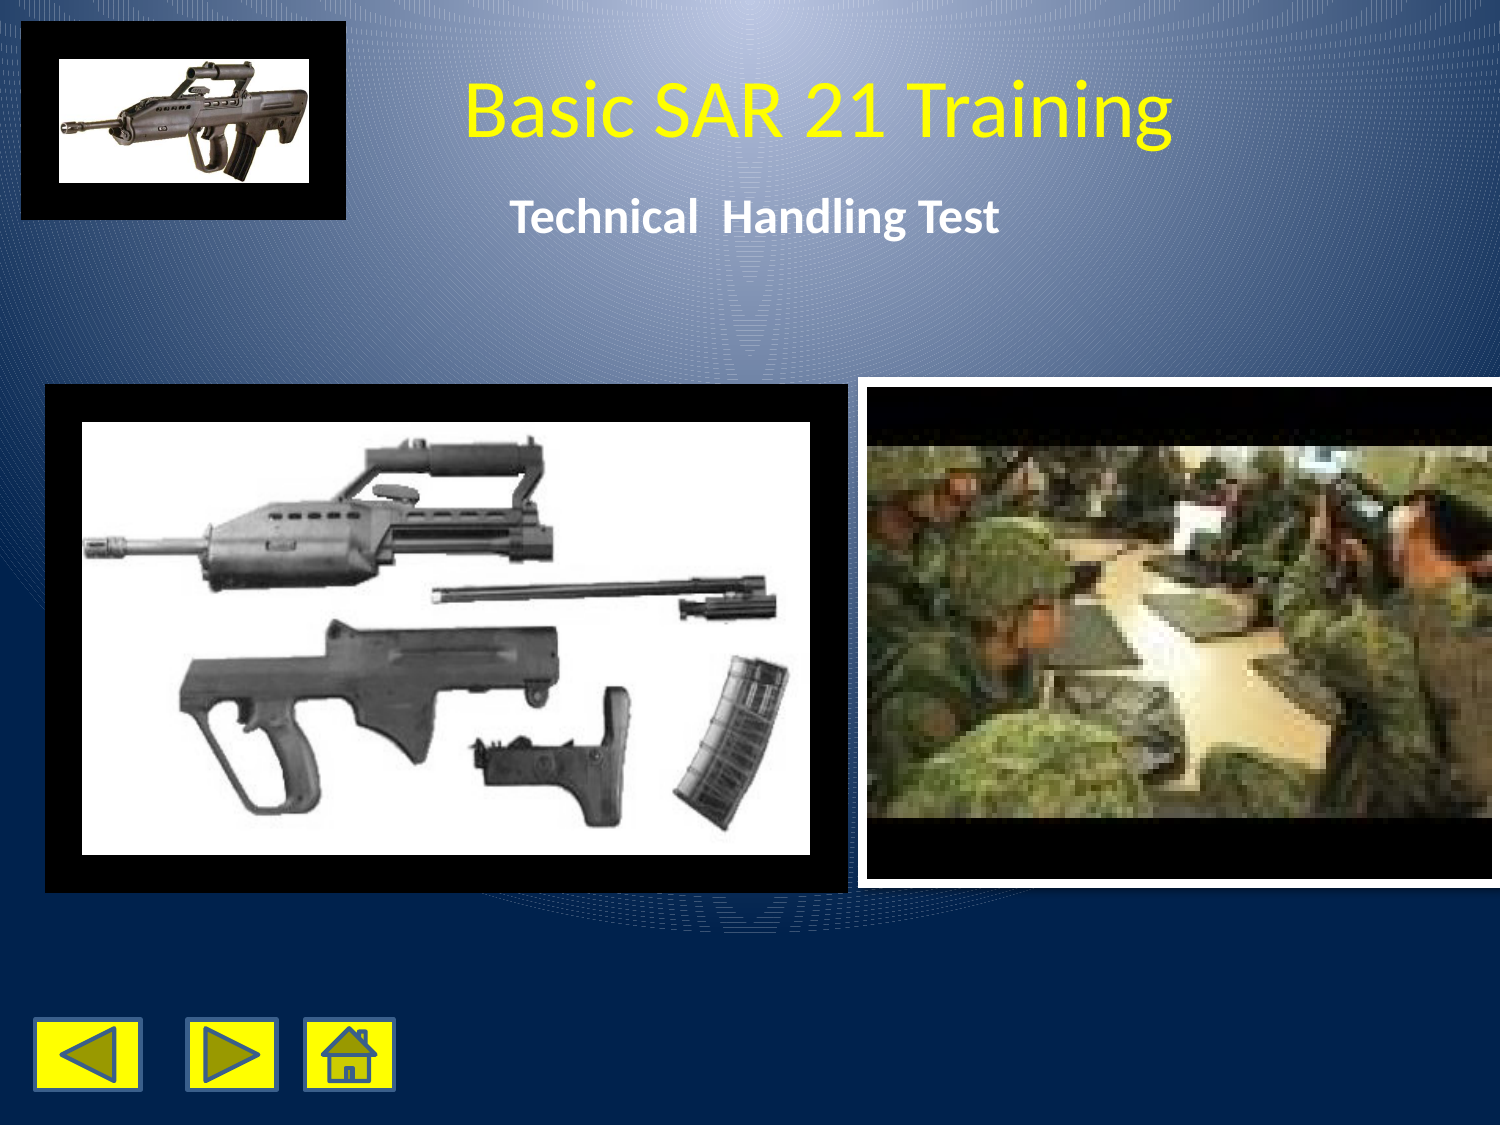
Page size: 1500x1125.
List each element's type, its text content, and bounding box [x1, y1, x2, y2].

picture [81, 421, 811, 856]
picture [866, 386, 1493, 880]
text_box Technical Handling Test [494, 175, 1016, 251]
picture [59, 59, 309, 183]
